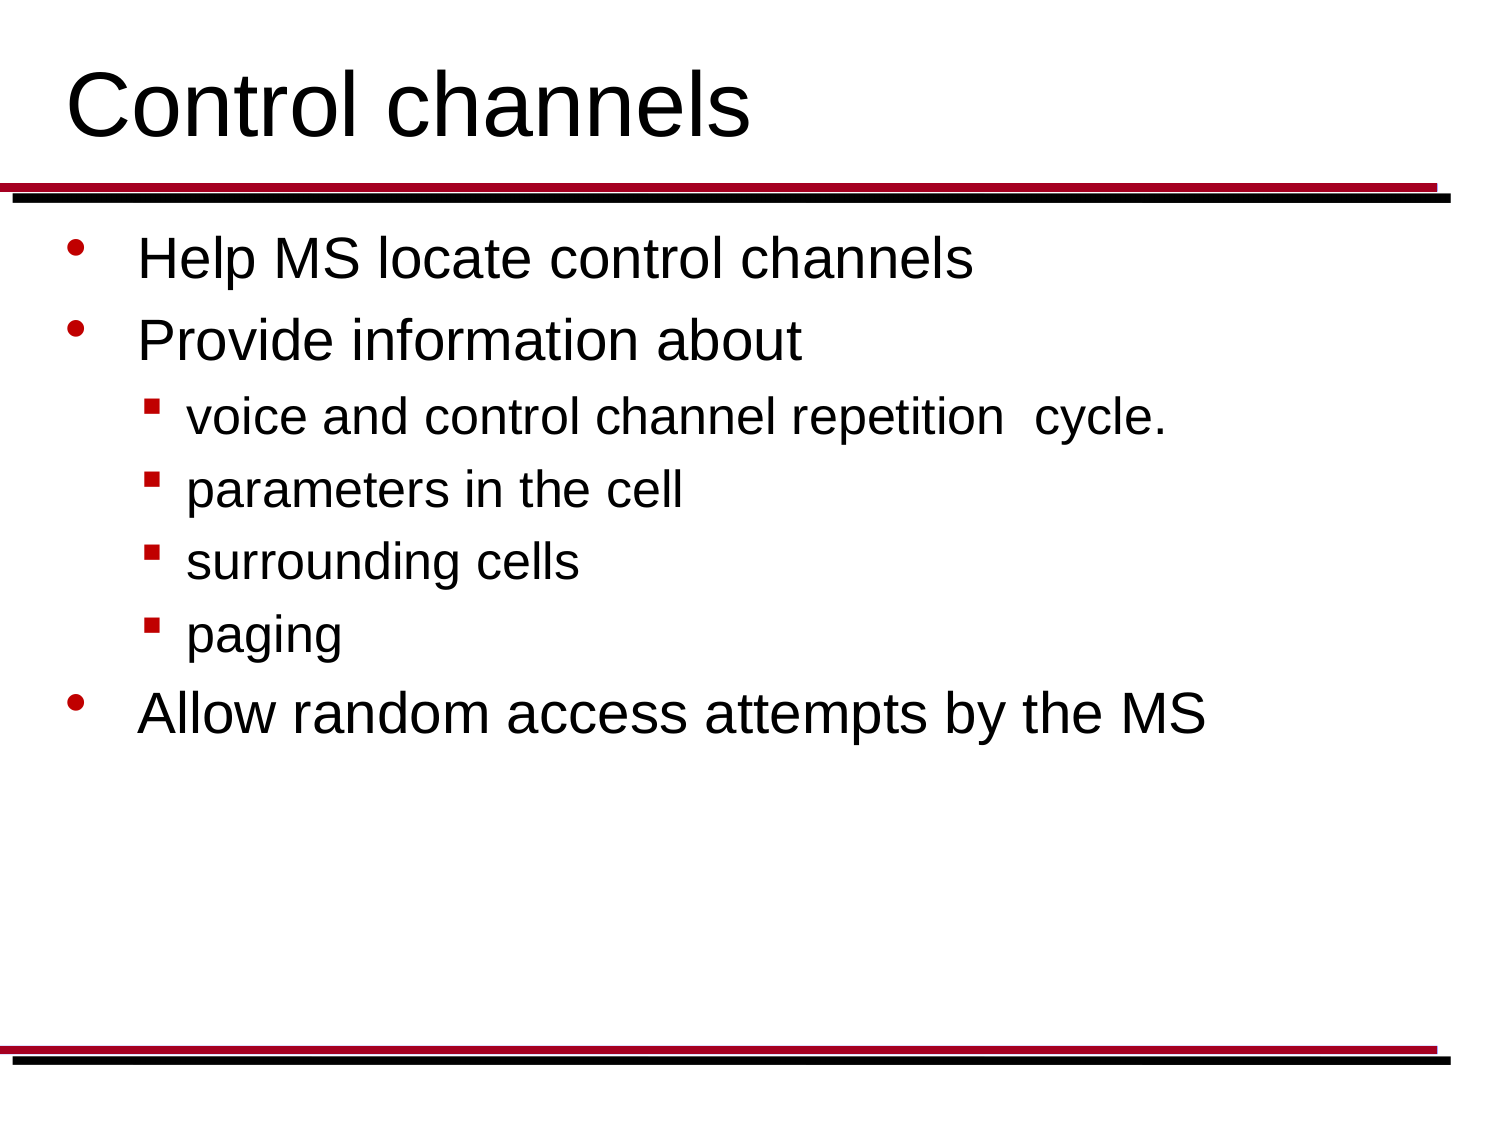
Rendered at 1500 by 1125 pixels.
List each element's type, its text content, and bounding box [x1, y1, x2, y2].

list Help MS locate control channels Provide information about voice and control channel repetition cycle. parameters in the cell surrounding cells paging Allow random access attempts by the MS [50, 212, 1425, 1025]
title Control channels [50, 0, 1425, 200]
